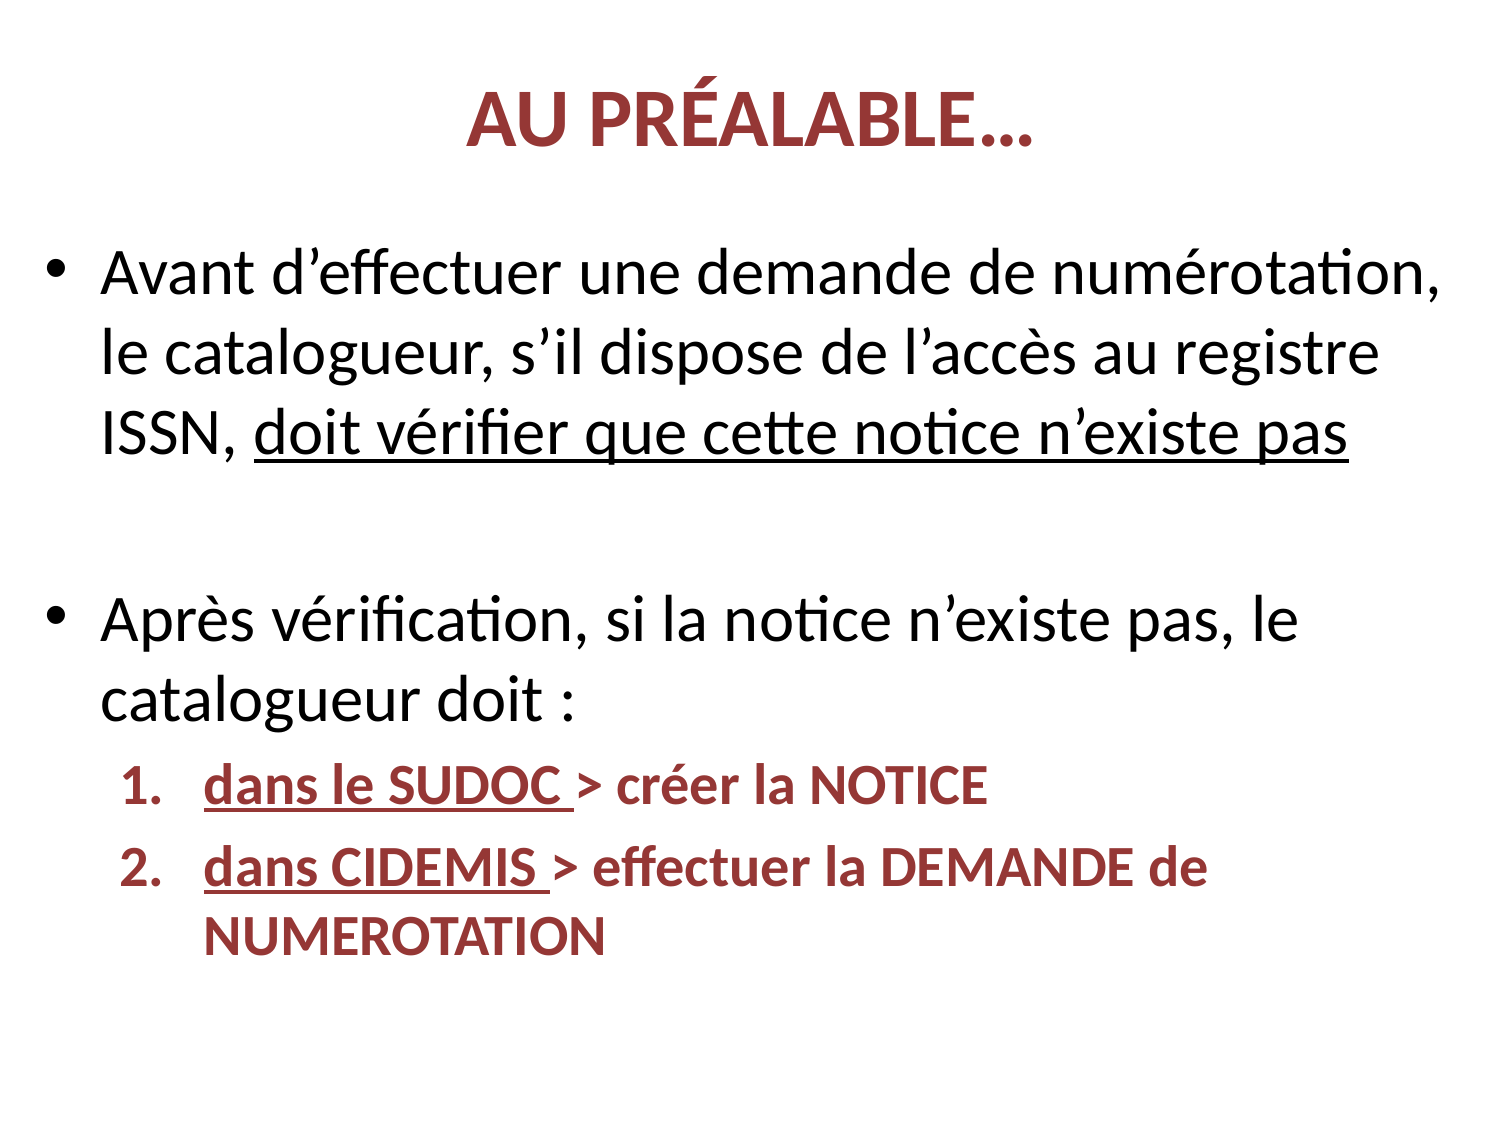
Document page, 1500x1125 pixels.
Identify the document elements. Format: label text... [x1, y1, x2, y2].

list Avant d’effectuer une demande de numérotation, le catalogueur, s’il dispose de l’accès au registre ISSN, doit vérifier que cette notice n’existe pas Après vérification, si la notice n’existe pas, le catalogueur doit : dans le SUDOC > créer la NOTICE dans CIDEMIS > effectuer la DEMANDE de NUMEROTATION [29, 219, 1483, 1035]
title Au préalable… [76, 19, 1427, 207]
